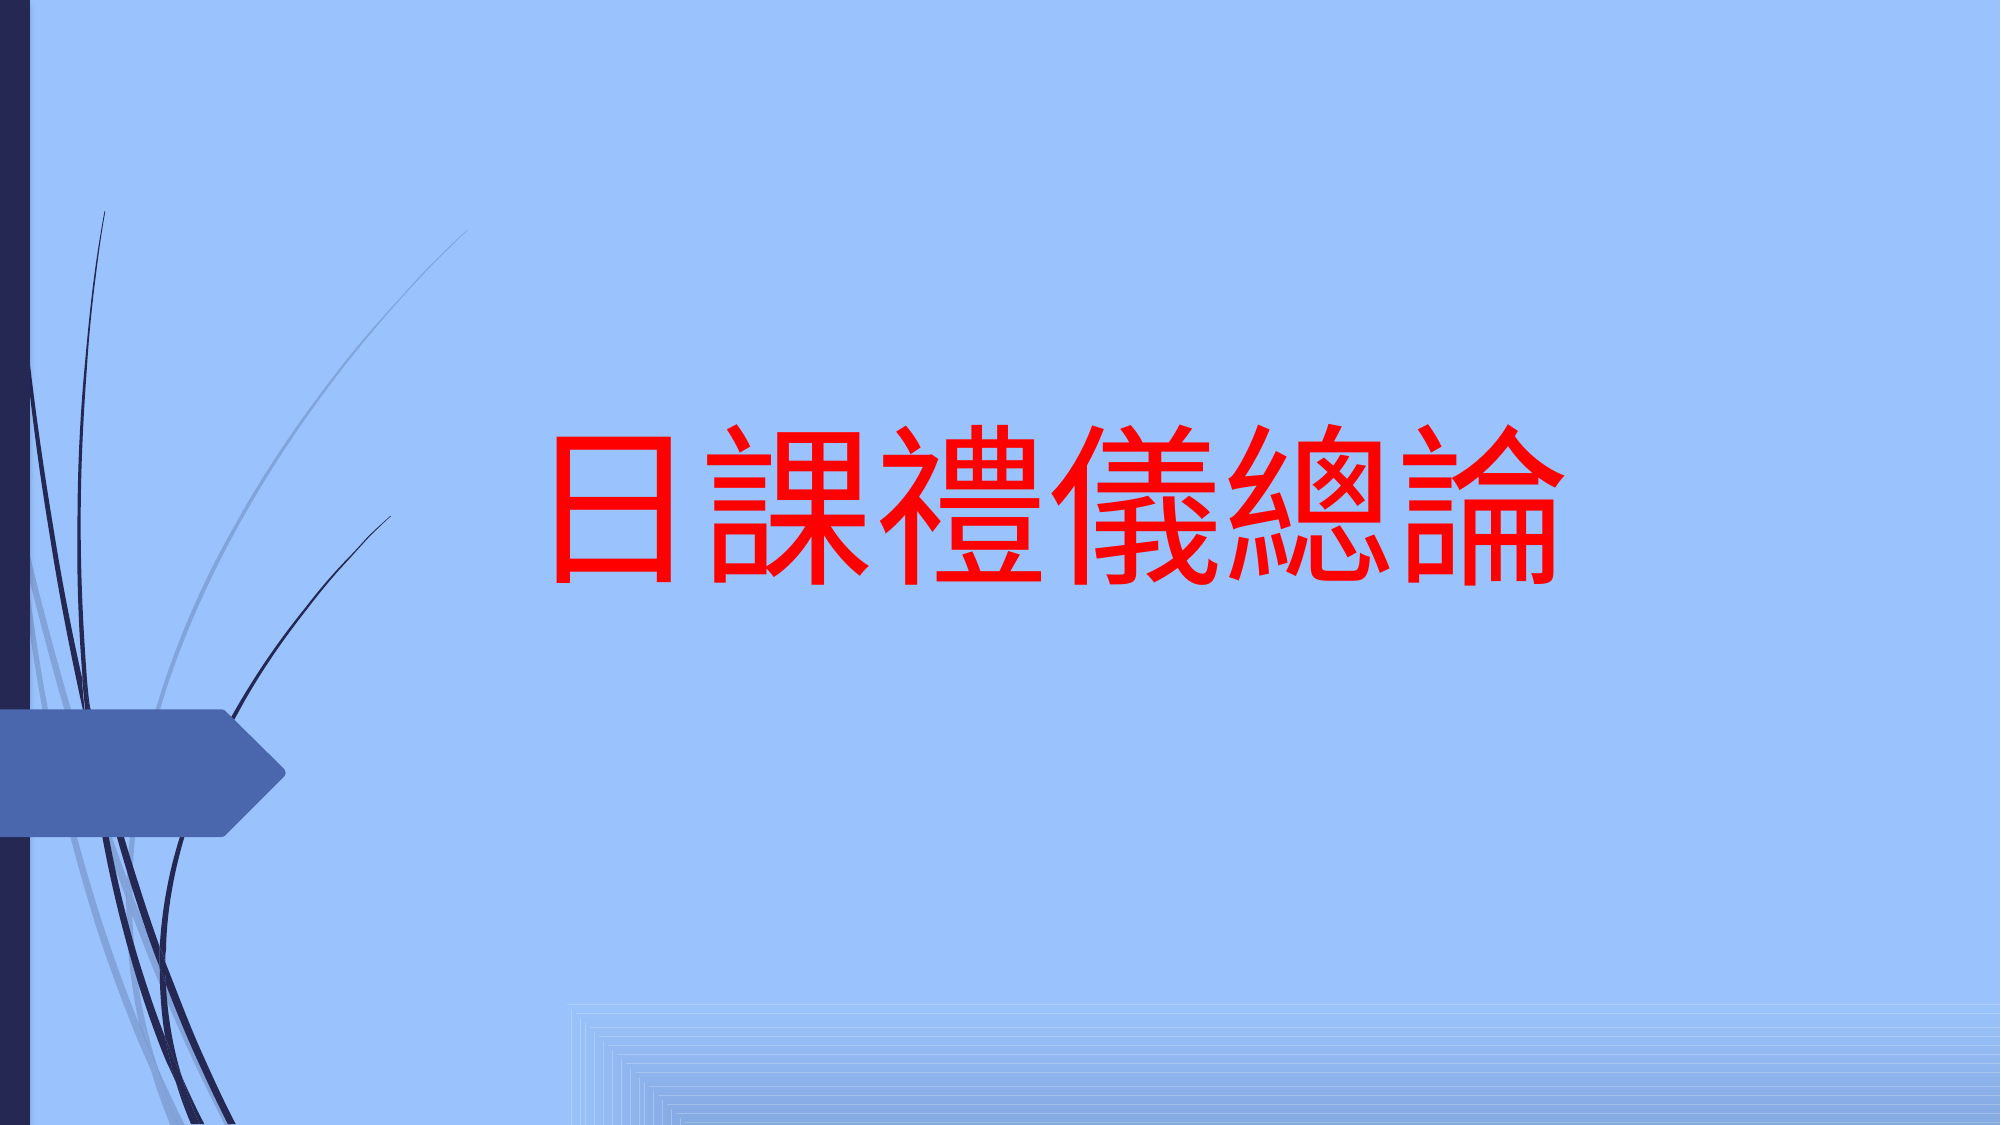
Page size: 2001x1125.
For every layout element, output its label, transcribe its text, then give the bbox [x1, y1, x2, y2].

text_box 日課禮儀總論 [221, 387, 1875, 614]
